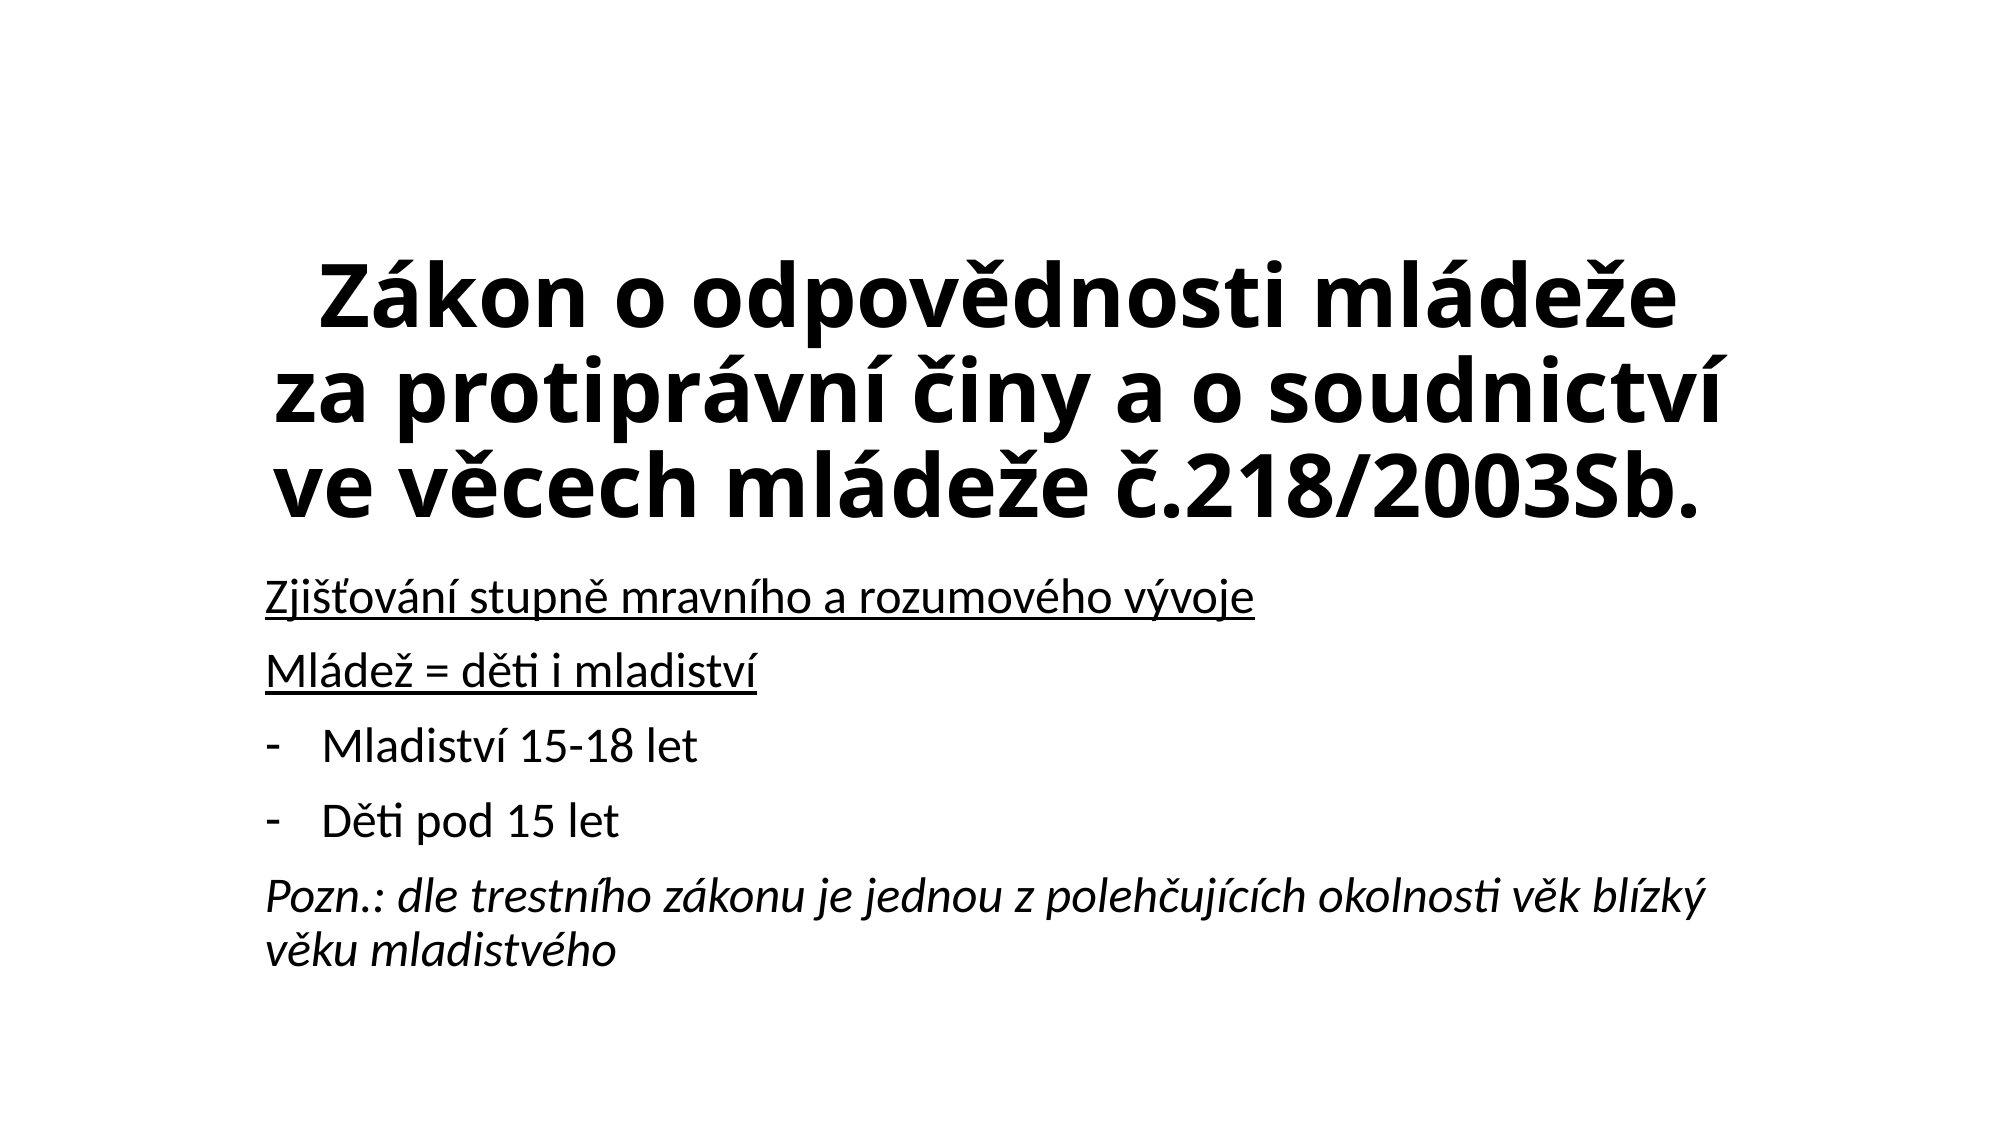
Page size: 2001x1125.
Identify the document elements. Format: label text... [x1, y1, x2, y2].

subtitle Zjišťování stupně mravního a rozumového vývoje Mládež = děti i mladiství Mladiství 15-18 let Děti pod 15 let Pozn.: dle trestního zákonu je jednou z polehčujících okolnosti věk blízký věku mladistvého [249, 562, 1750, 997]
title Zákon o odpovědnosti mládeže za protiprávní činy a o soudnictví ve věcech mládeže č.218/2003Sb. [249, 193, 1750, 544]
